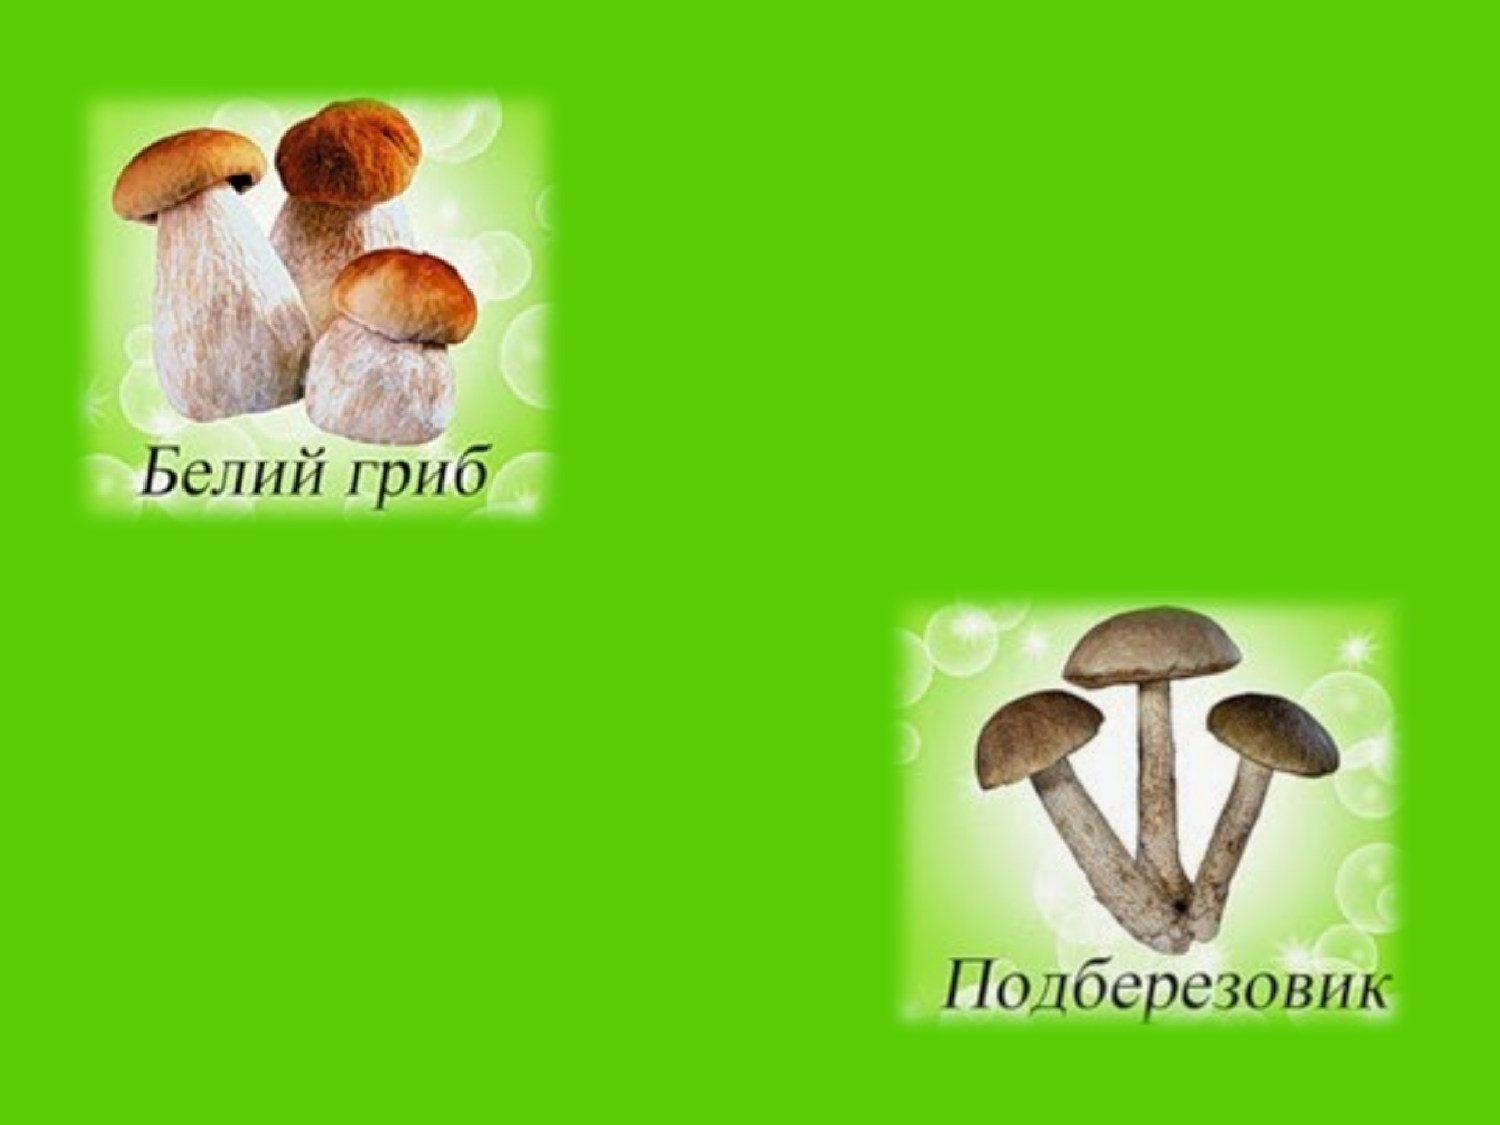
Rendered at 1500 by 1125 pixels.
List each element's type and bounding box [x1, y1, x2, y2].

picture [67, 79, 566, 532]
picture [882, 584, 1414, 1037]
